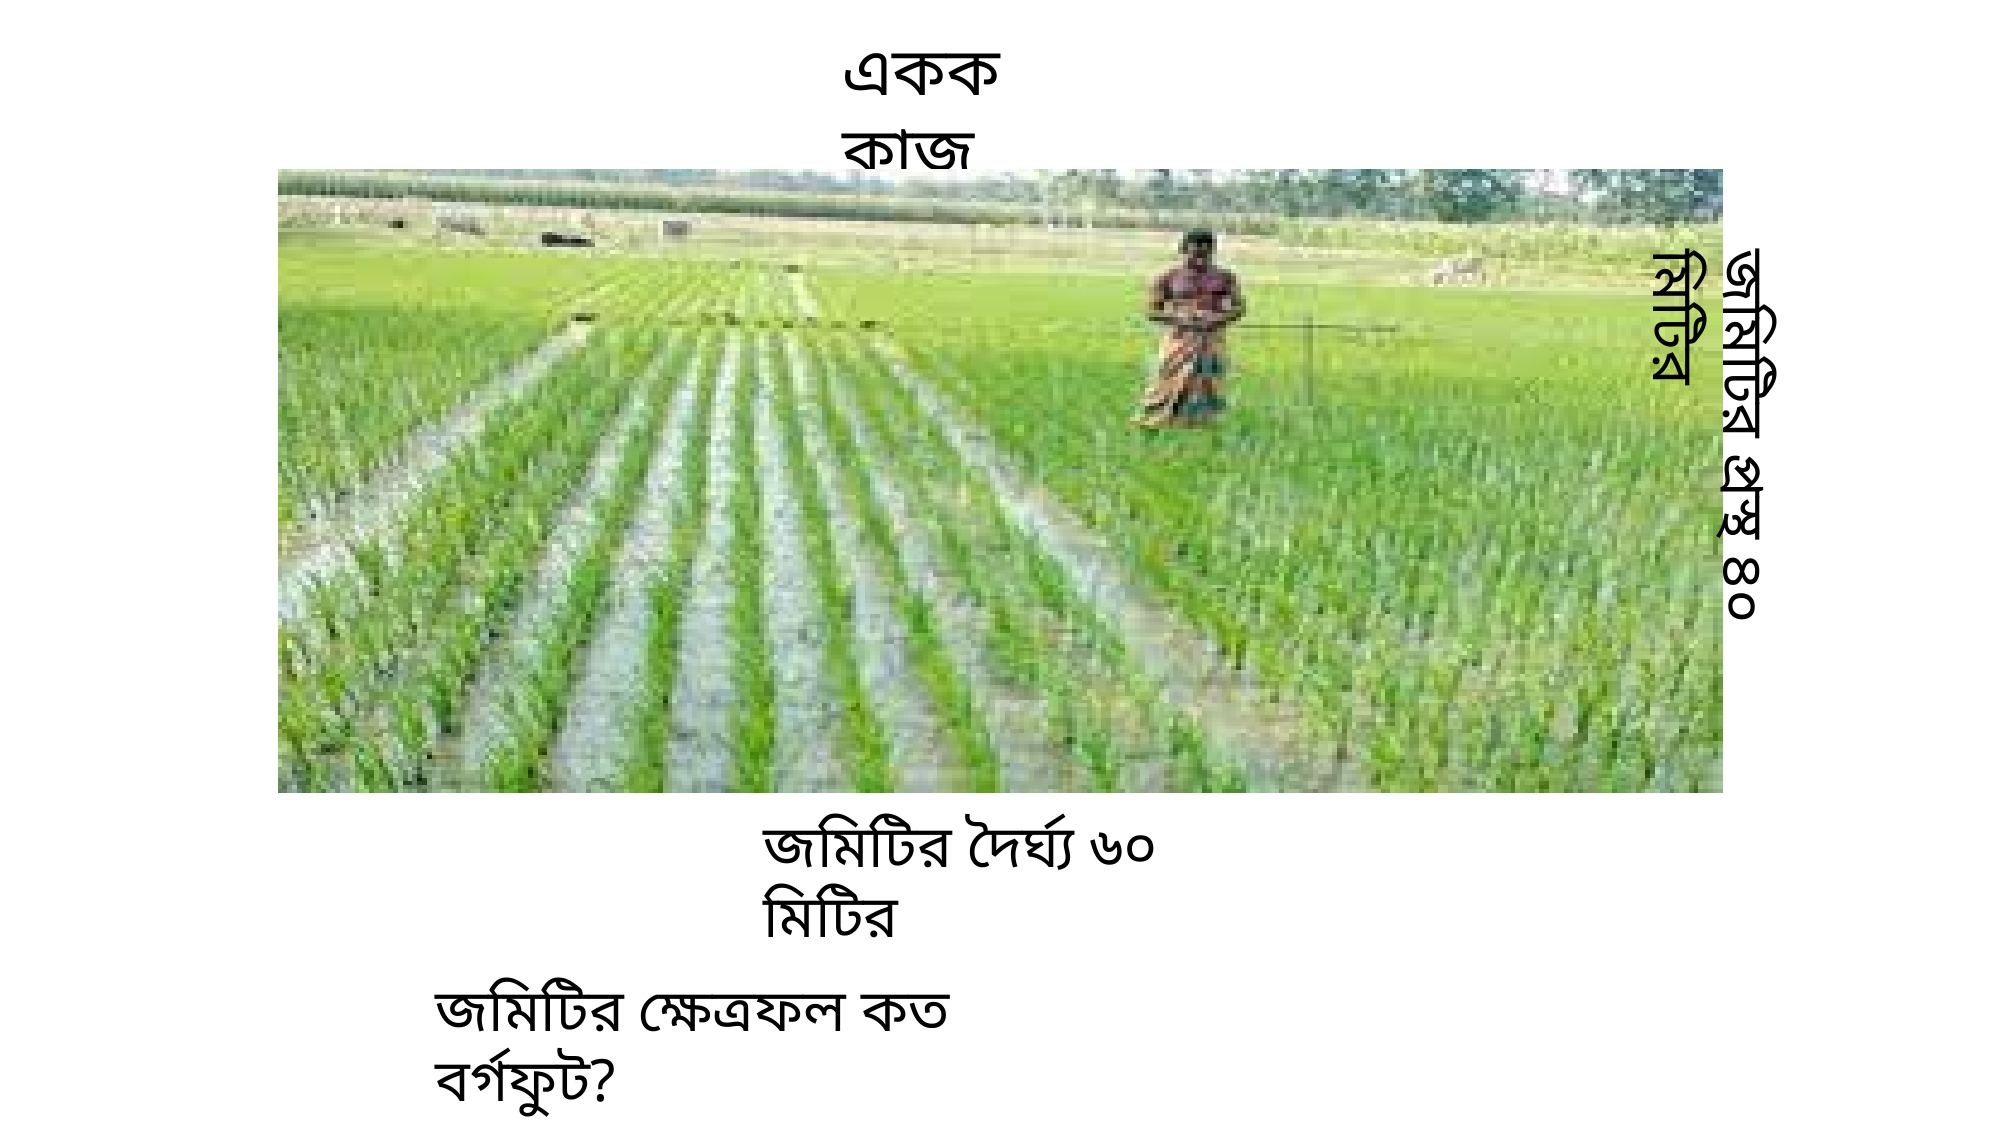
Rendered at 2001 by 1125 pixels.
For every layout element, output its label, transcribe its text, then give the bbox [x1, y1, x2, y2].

text_box জমিটির ক্ষেত্রফল কত বর্গফুট? [420, 965, 1001, 1121]
text_box জমিটির দৈর্ঘ্য ৬০ মিটির [748, 801, 1253, 957]
picture [278, 169, 1723, 793]
text_box জমিটির প্রস্থ ৪০ মিটির [1723, 235, 1790, 747]
text_box একক কাজ [827, 21, 1135, 169]
